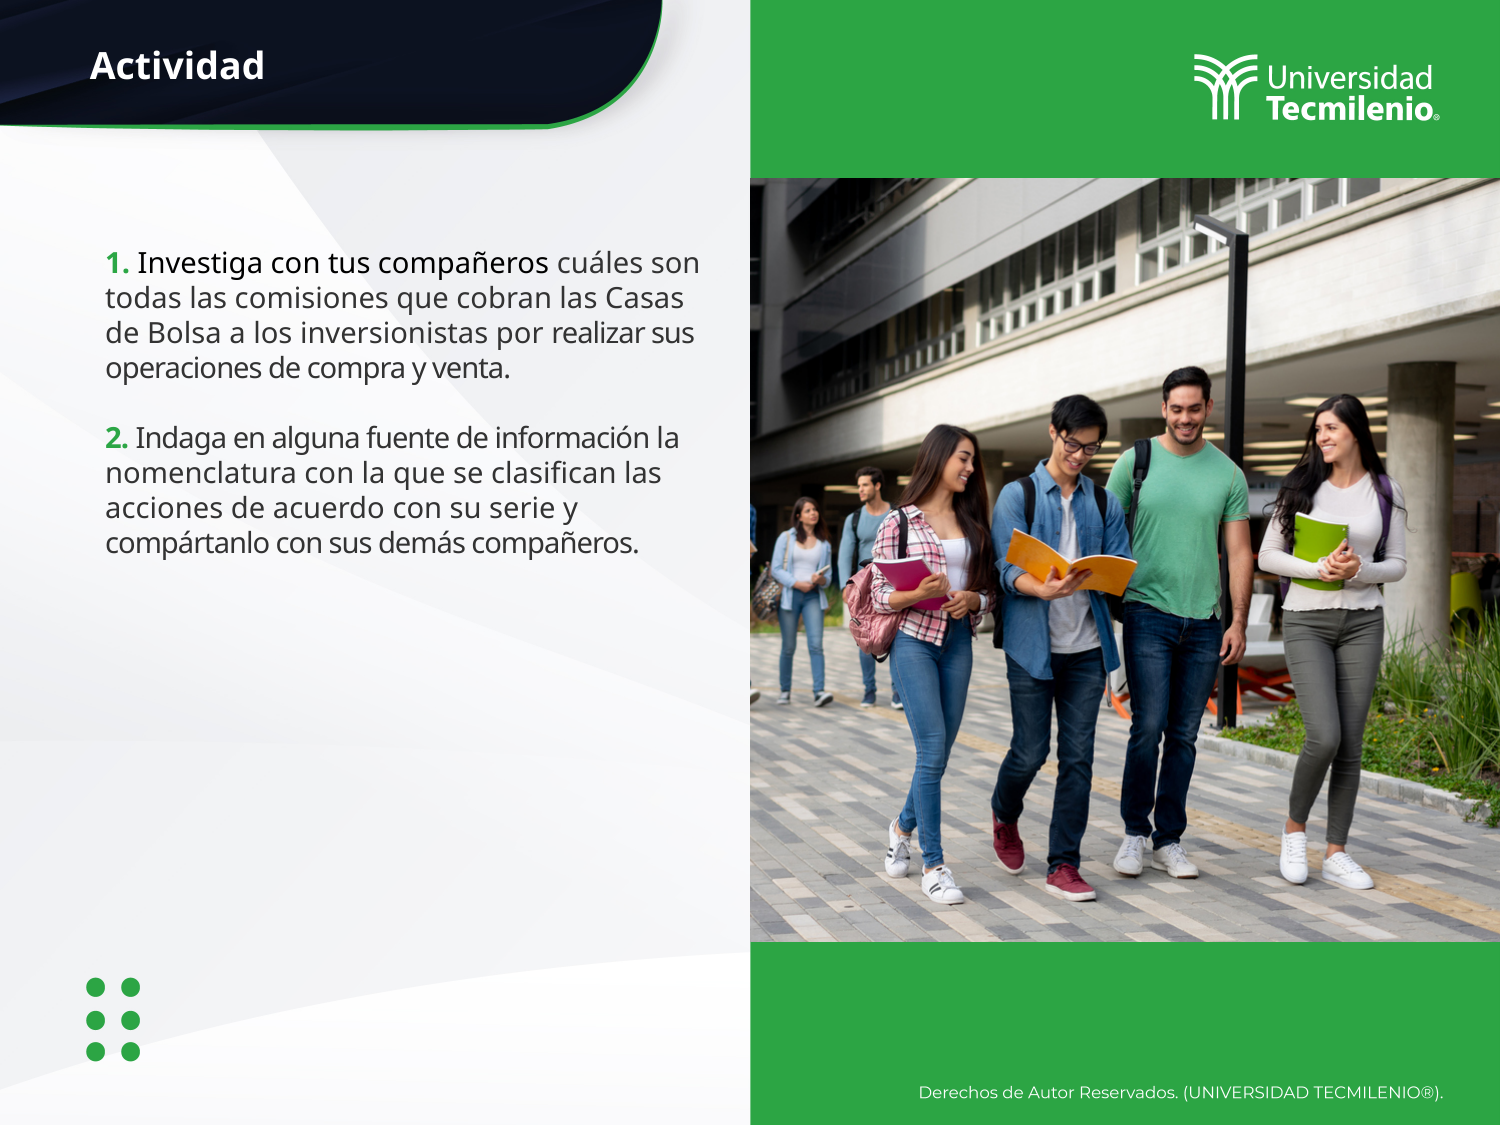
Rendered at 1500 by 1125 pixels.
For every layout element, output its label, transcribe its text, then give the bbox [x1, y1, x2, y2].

text_box 1. Investiga con tus compañeros cuáles son todas las comisiones que cobran las Casas de Bolsa a los inversionistas por realizar sus operaciones de compra y venta. 2. Indaga en alguna fuente de información la nomenclatura con la que se clasifican las acciones de acuerdo con su serie y compártanlo con sus demás compañeros. [90, 237, 725, 602]
text_box Actividad [75, 34, 425, 140]
picture [0, 0, 1500, 1125]
